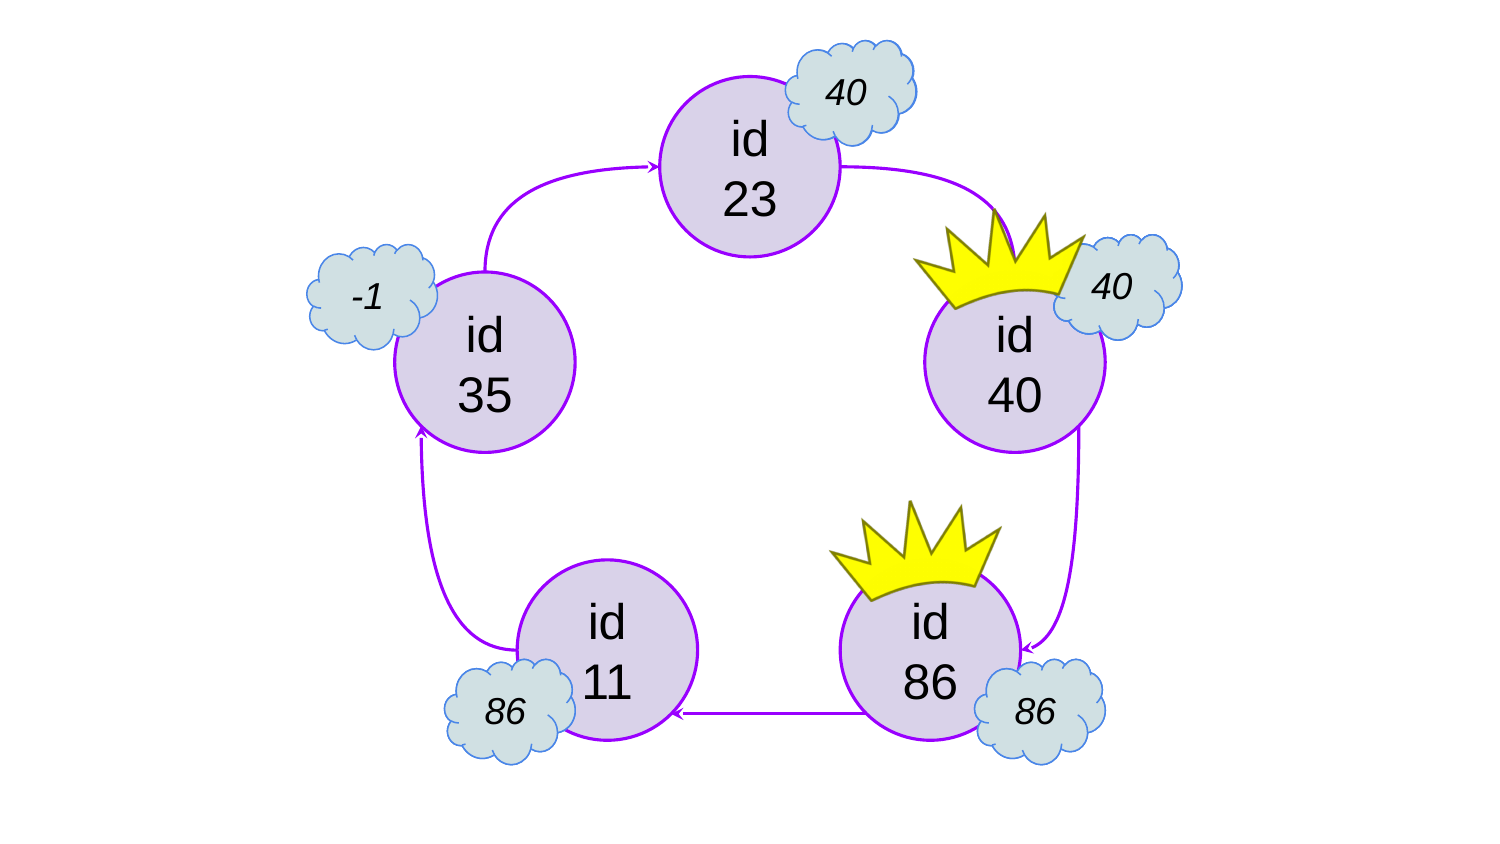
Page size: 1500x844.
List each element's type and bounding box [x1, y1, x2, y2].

picture [828, 499, 1004, 596]
text_box [906, 195, 1183, 340]
text_box [306, 39, 1182, 765]
